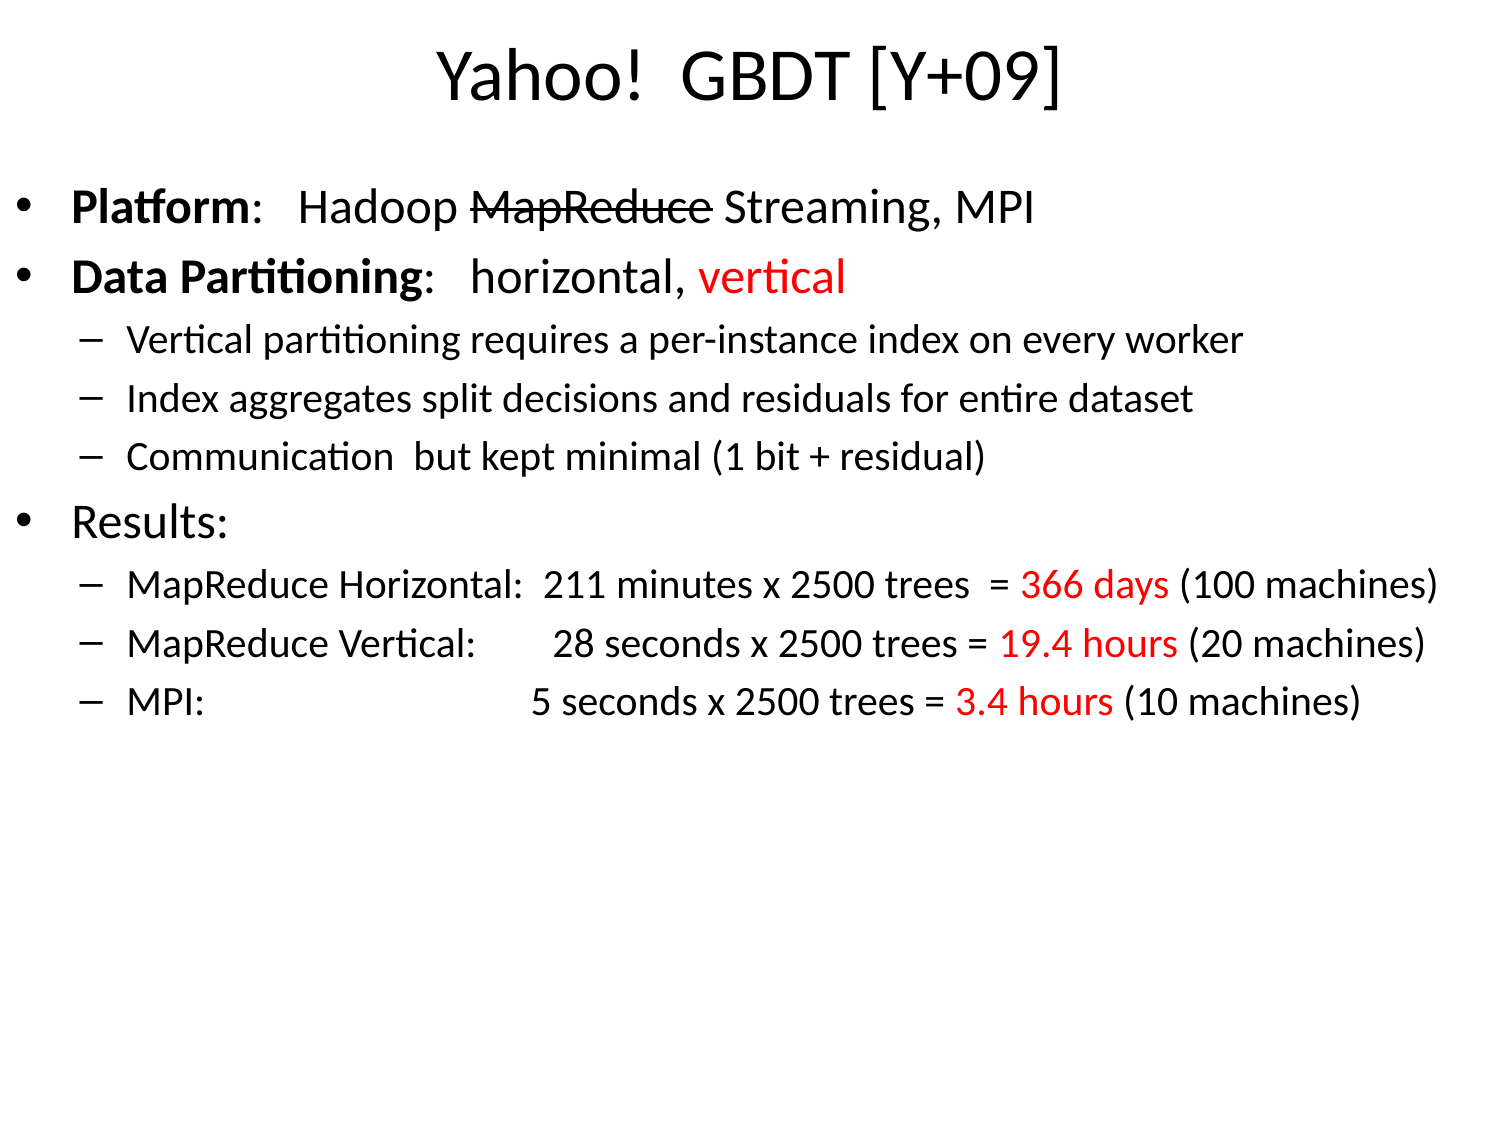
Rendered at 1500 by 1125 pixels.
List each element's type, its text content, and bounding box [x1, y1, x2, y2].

title Yahoo! GBDT [Y+09] [75, 0, 1425, 142]
